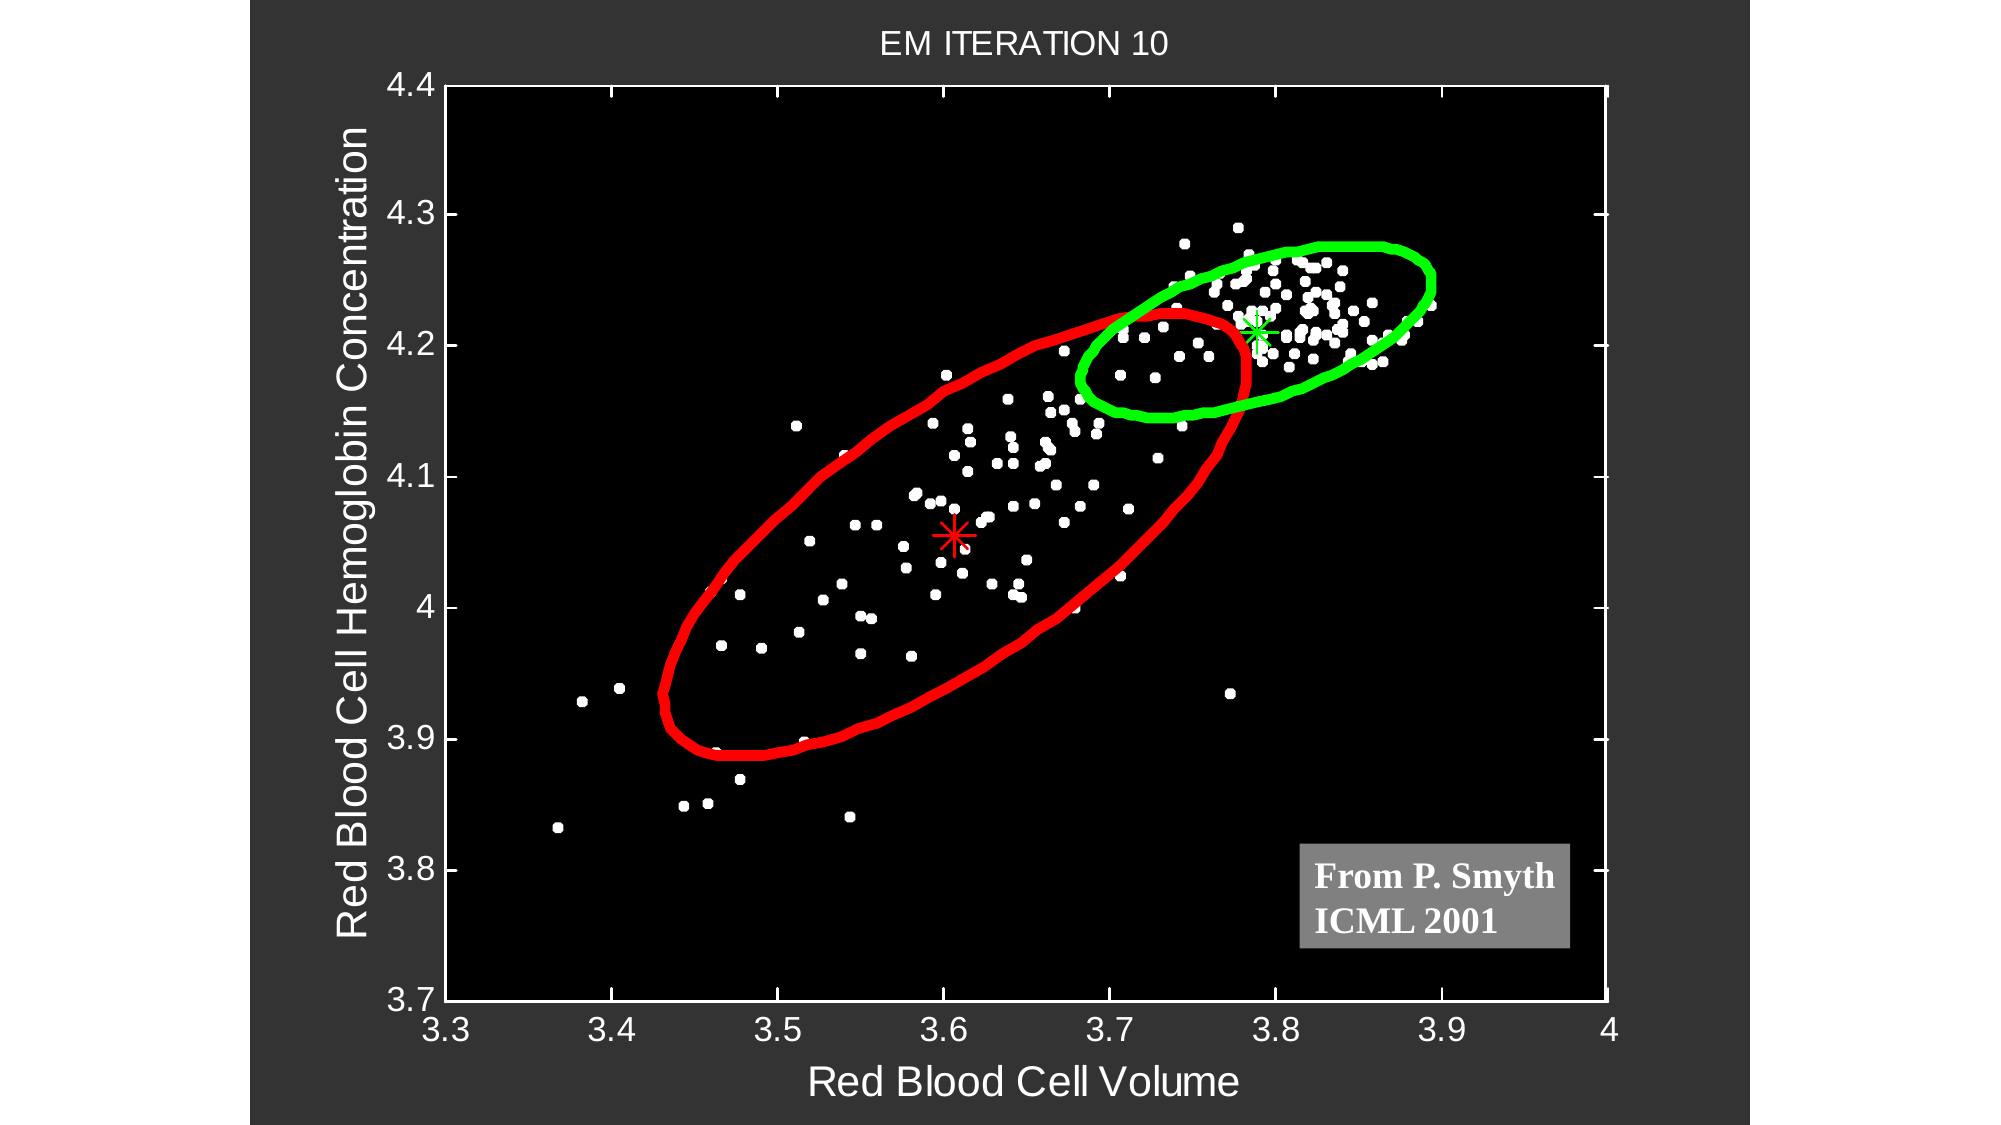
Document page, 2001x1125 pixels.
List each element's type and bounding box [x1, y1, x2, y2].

picture [249, 0, 1751, 1125]
